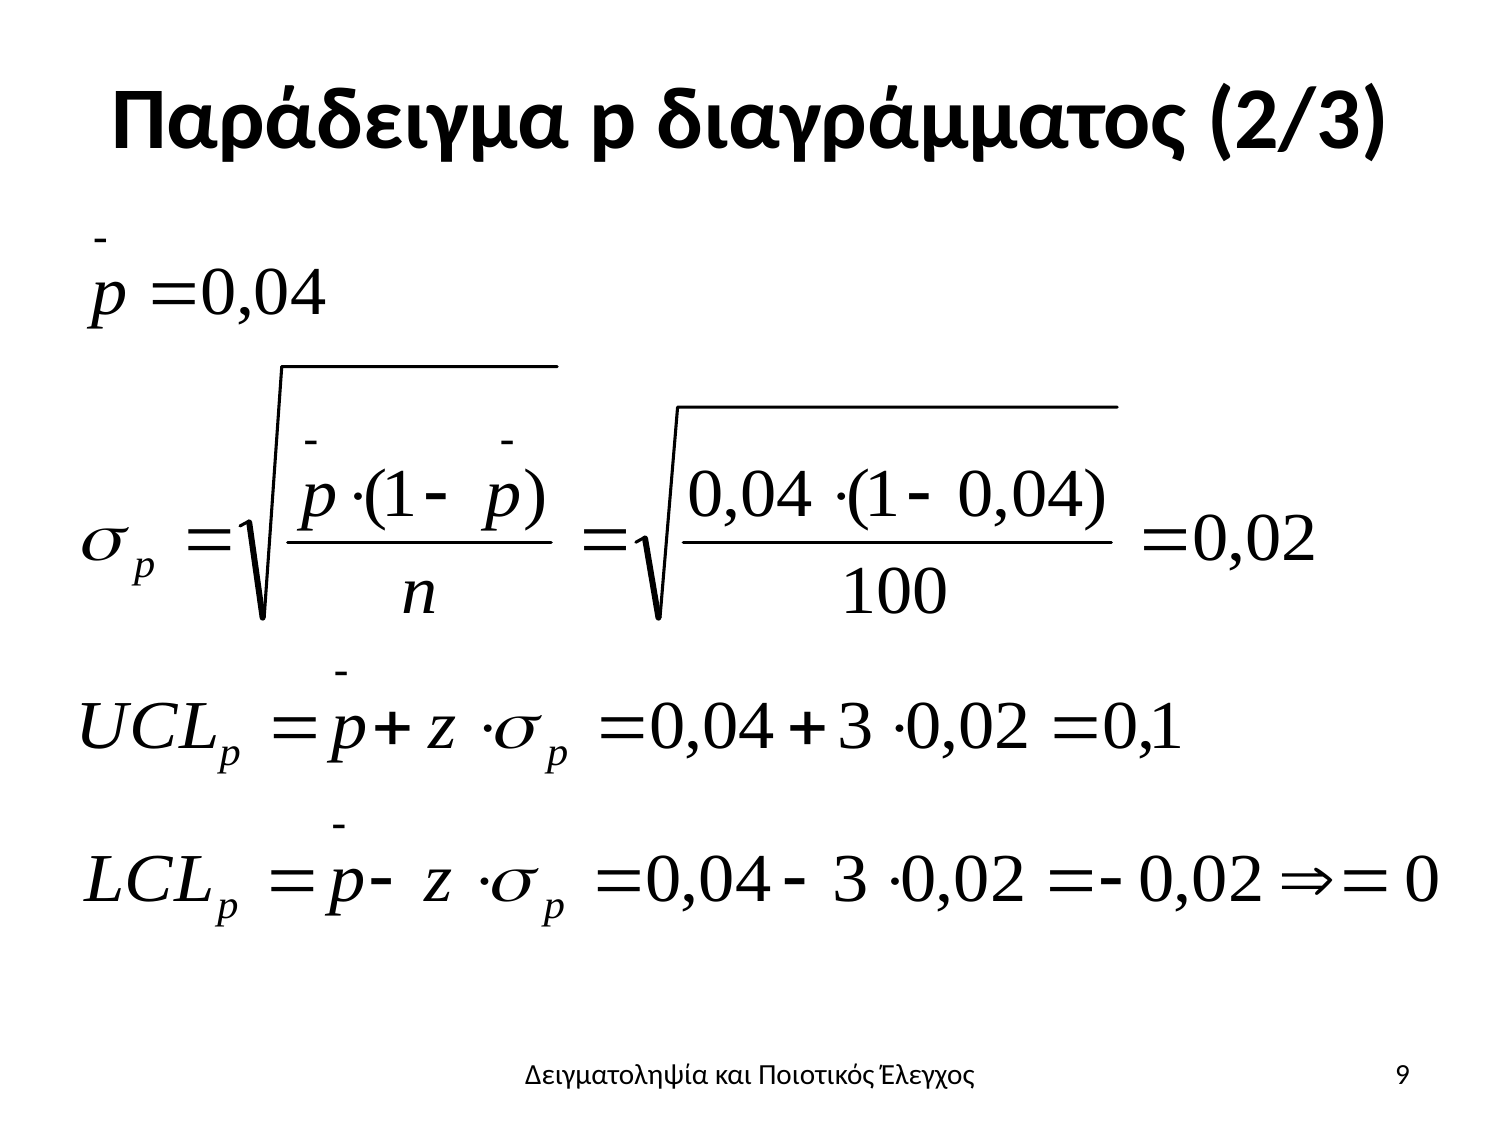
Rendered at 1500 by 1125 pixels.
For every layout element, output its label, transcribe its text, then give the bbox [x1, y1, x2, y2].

title Παράδειγμα p διαγράμματος (2/3) [75, 32, 1425, 206]
text_box Δειγματοληψία και Ποιοτικός Έλεγχος [360, 1042, 1074, 1103]
text_box 9 [1074, 1042, 1425, 1103]
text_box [70, 207, 1455, 941]
